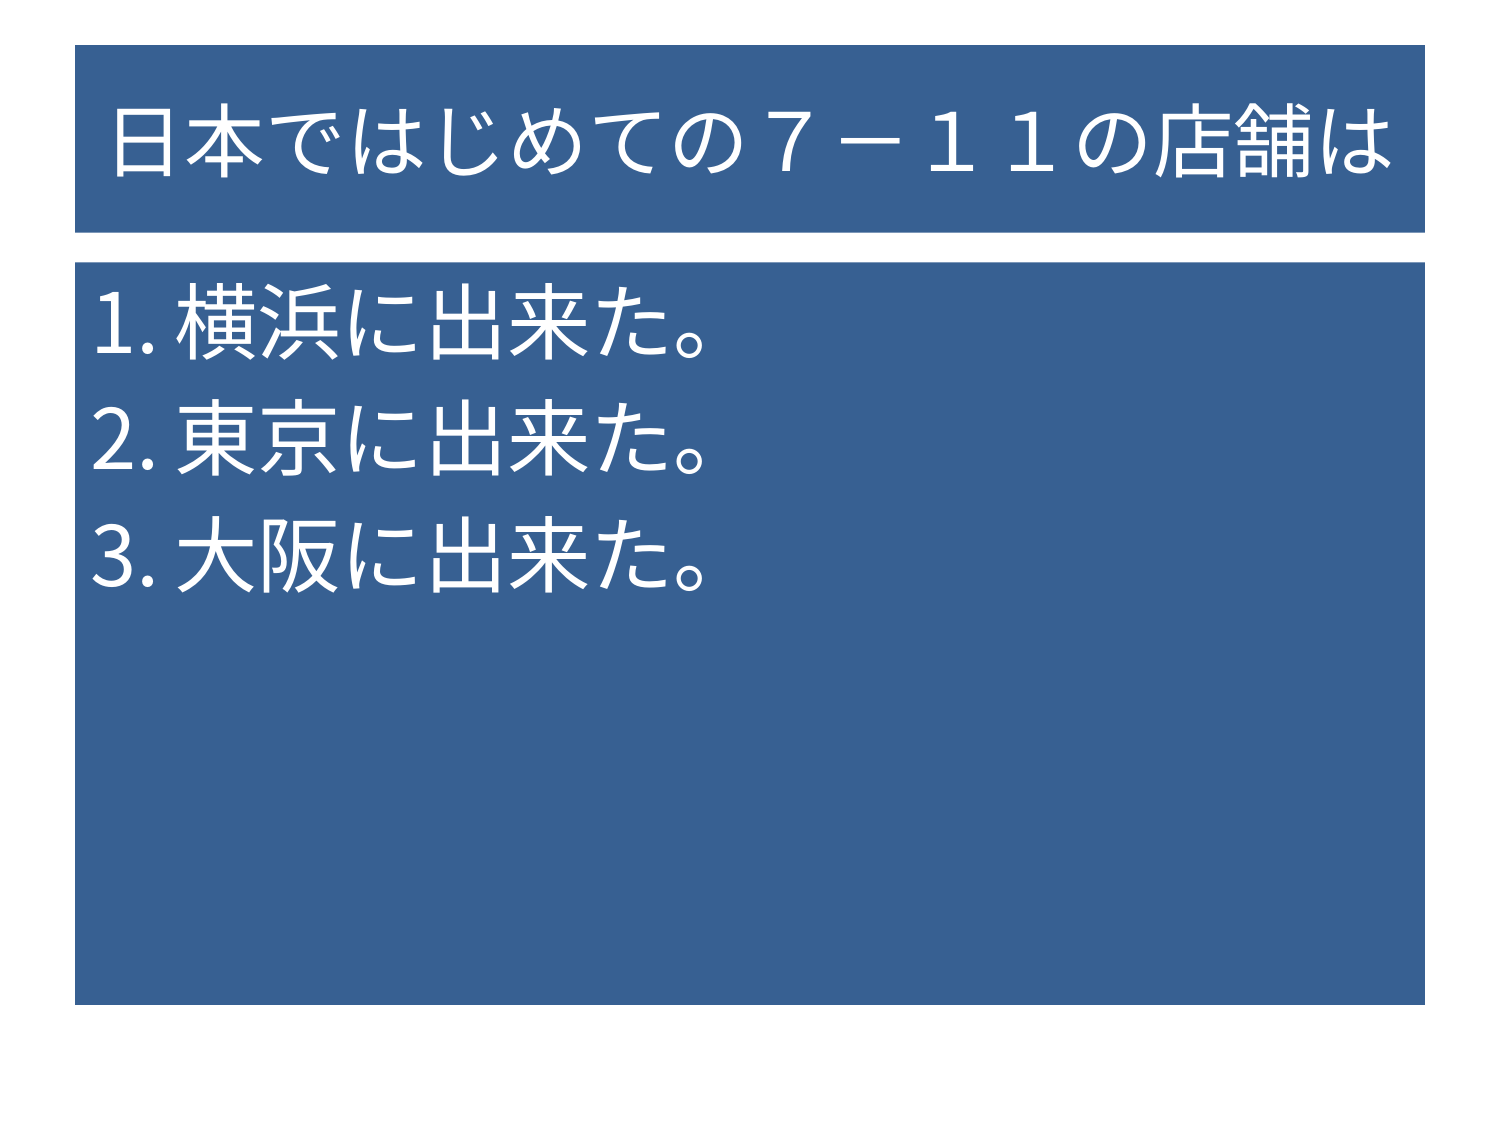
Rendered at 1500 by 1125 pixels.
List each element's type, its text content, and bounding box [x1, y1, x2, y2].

title 日本ではじめての７－１１の店舗は [75, 45, 1425, 233]
list 横浜に出来た。 東京に出来た。 大阪に出来た。 [75, 262, 1425, 1005]
